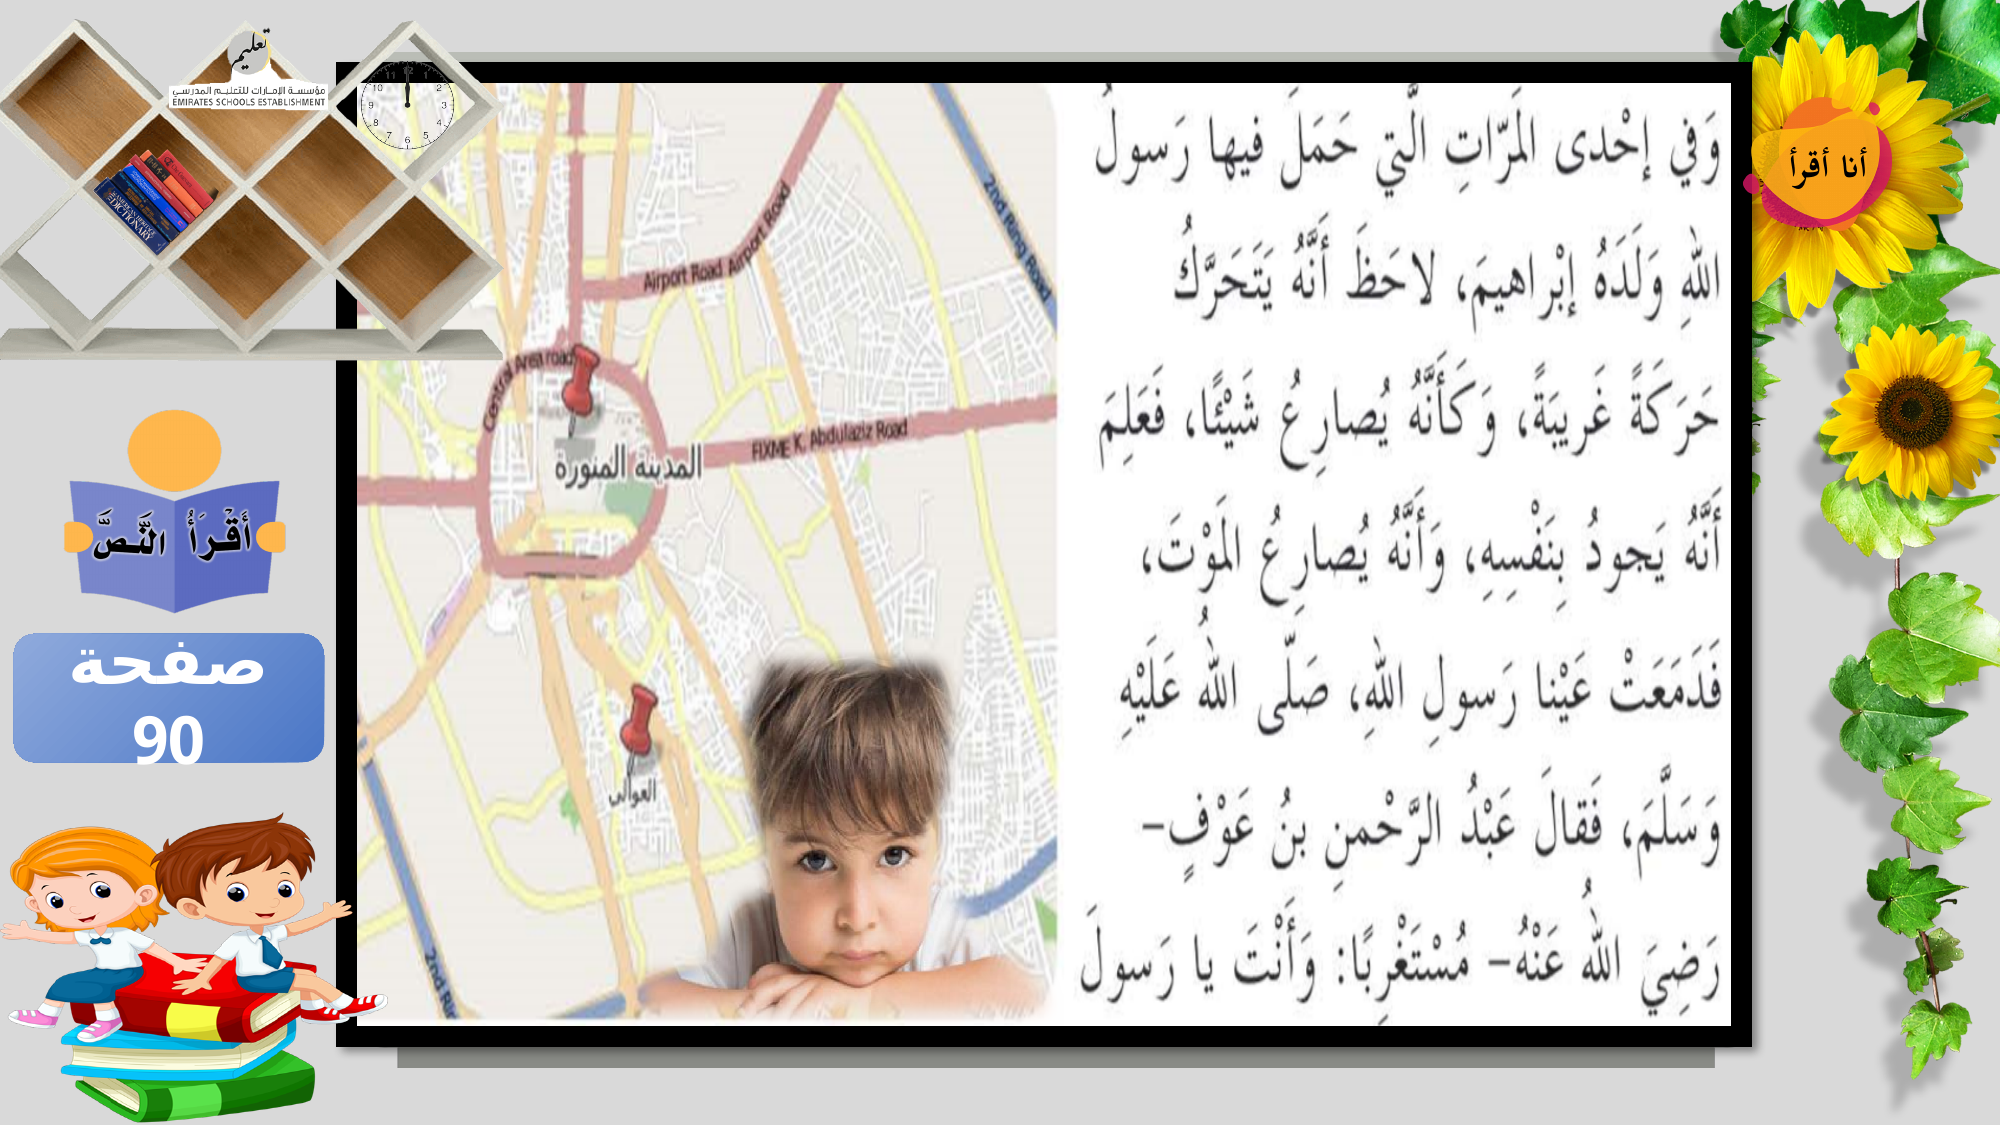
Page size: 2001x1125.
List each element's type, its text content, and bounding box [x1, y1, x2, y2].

picture [0, 0, 2000, 1124]
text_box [0, 0, 559, 380]
text_box صفحة 90 [13, 633, 325, 763]
picture [59, 407, 291, 616]
